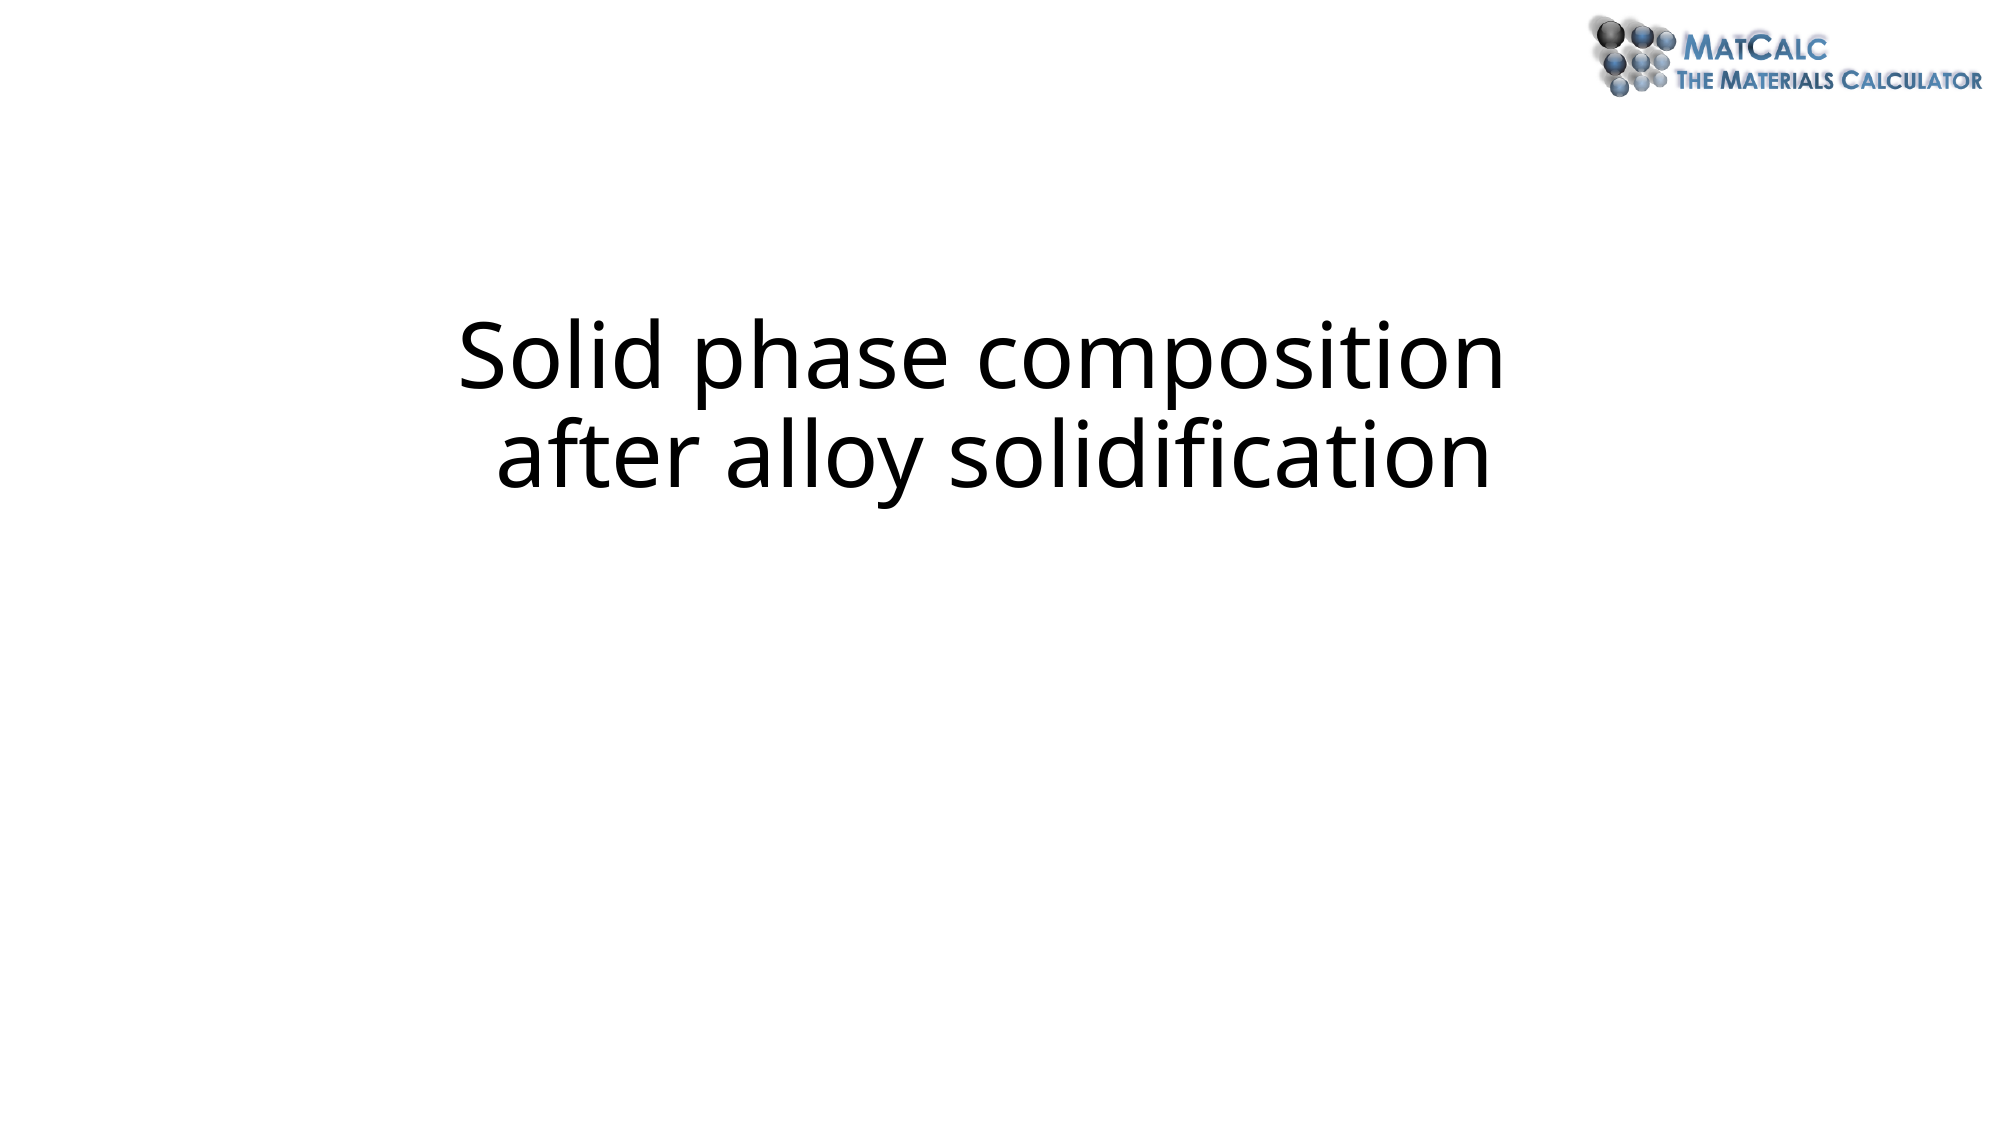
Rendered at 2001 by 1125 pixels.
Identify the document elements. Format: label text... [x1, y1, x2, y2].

picture [1585, 12, 1987, 107]
title Solid phase composition after alloy solidification [233, 293, 1734, 686]
